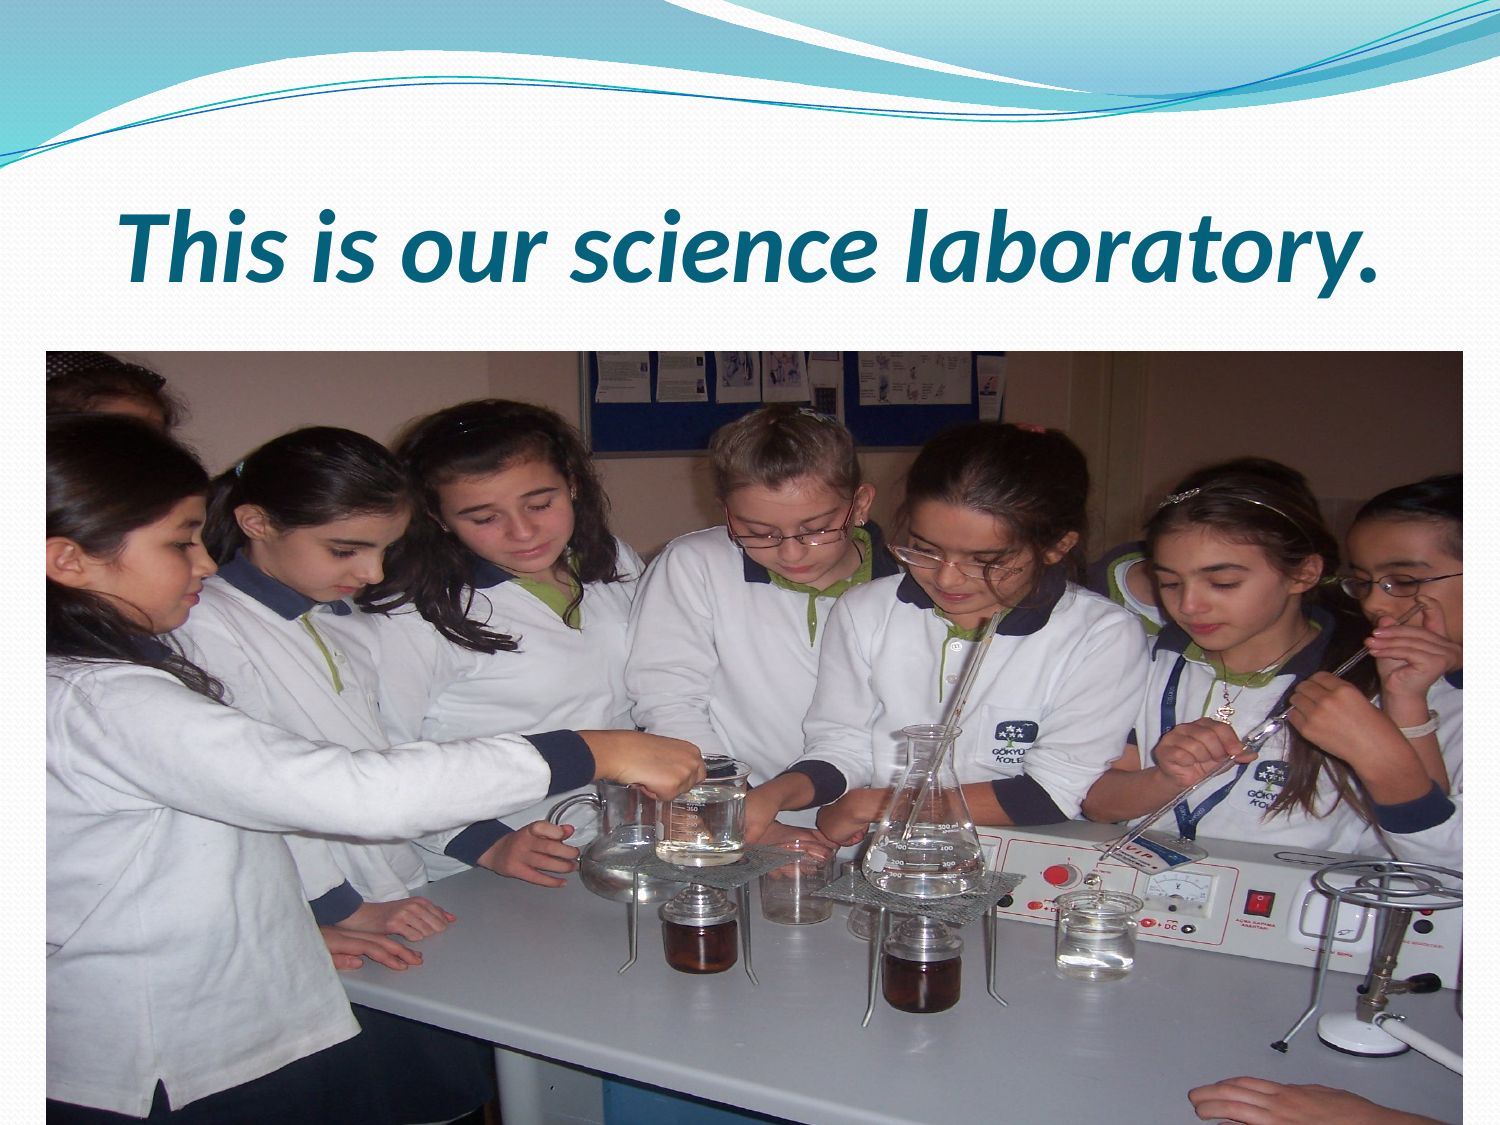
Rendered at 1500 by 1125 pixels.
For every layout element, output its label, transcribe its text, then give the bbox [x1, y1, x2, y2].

title This is our science laboratory. [75, 115, 1425, 303]
picture [46, 351, 1463, 1125]
